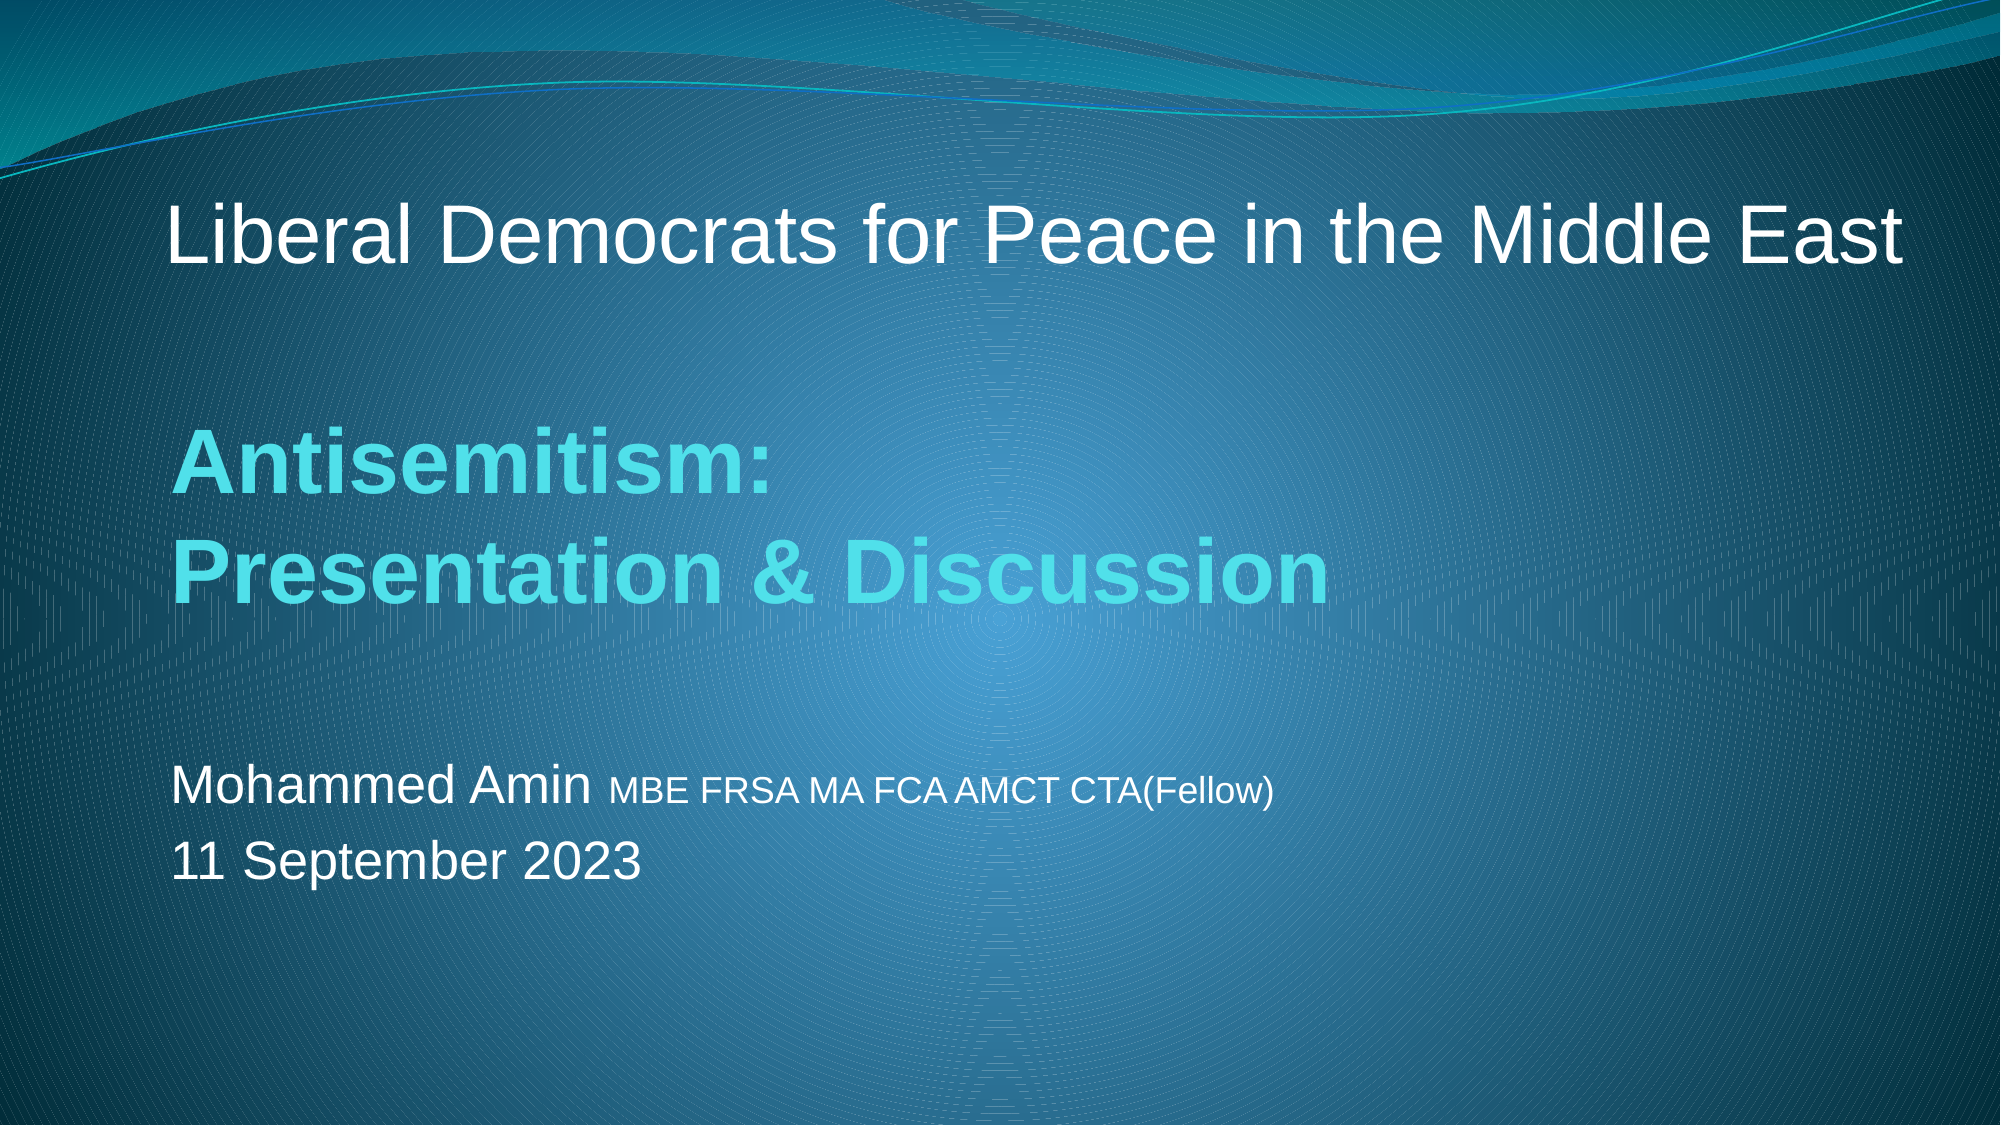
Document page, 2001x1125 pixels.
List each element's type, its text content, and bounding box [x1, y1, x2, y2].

subtitle Mohammed Amin MBE FRSA MA FCA AMCT CTA(Fellow) 11 September 2023 [170, 741, 1711, 931]
title Antisemitism: Presentation & Discussion [170, 345, 1935, 622]
text_box Liberal Democrats for Peace in the Middle East [149, 172, 1945, 288]
